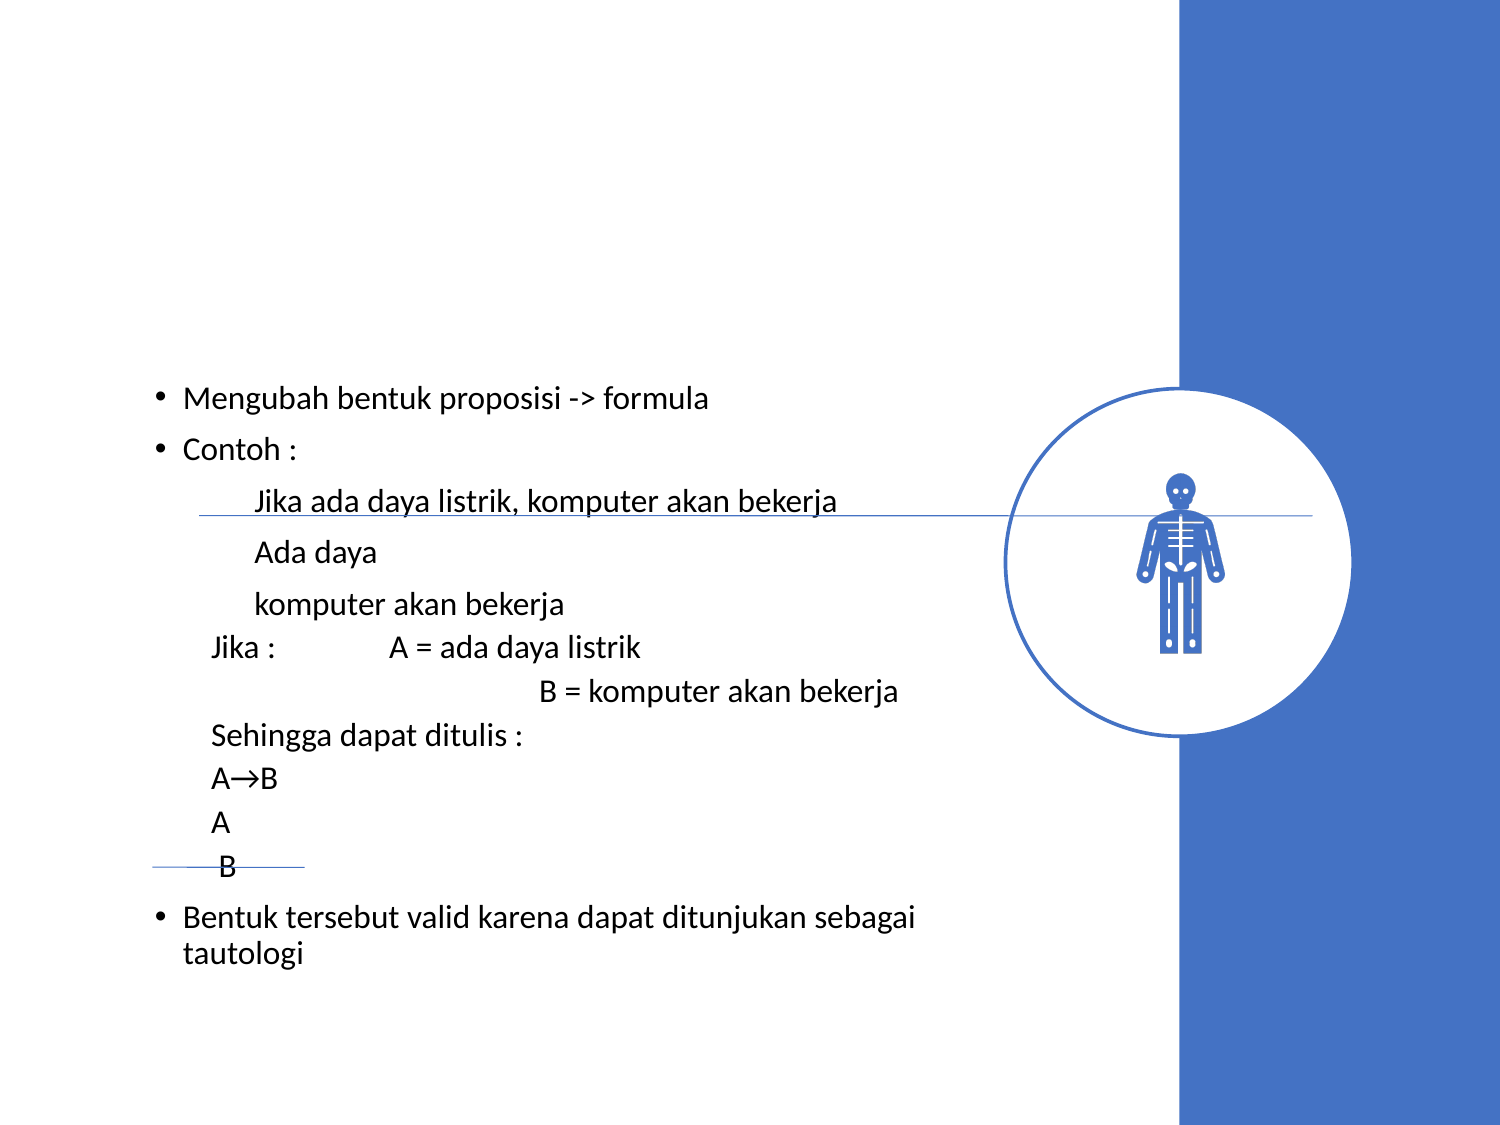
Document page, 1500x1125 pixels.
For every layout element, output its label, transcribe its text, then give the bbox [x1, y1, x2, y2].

list Mengubah bentuk proposisi -> formula Contoh : Jika ada daya listrik, komputer akan bekerja Ada daya komputer akan bekerja Jika : A = ada daya listrik B = komputer akan bekerja Sehingga dapat ditulis : A→B A B Bentuk tersebut valid karena dapat ditunjukan sebagai tautologi [139, 365, 966, 987]
text_box [1178, 0, 1500, 1125]
picture [1086, 469, 1275, 515]
text_box [1004, 387, 1355, 738]
picture [1086, 516, 1275, 658]
